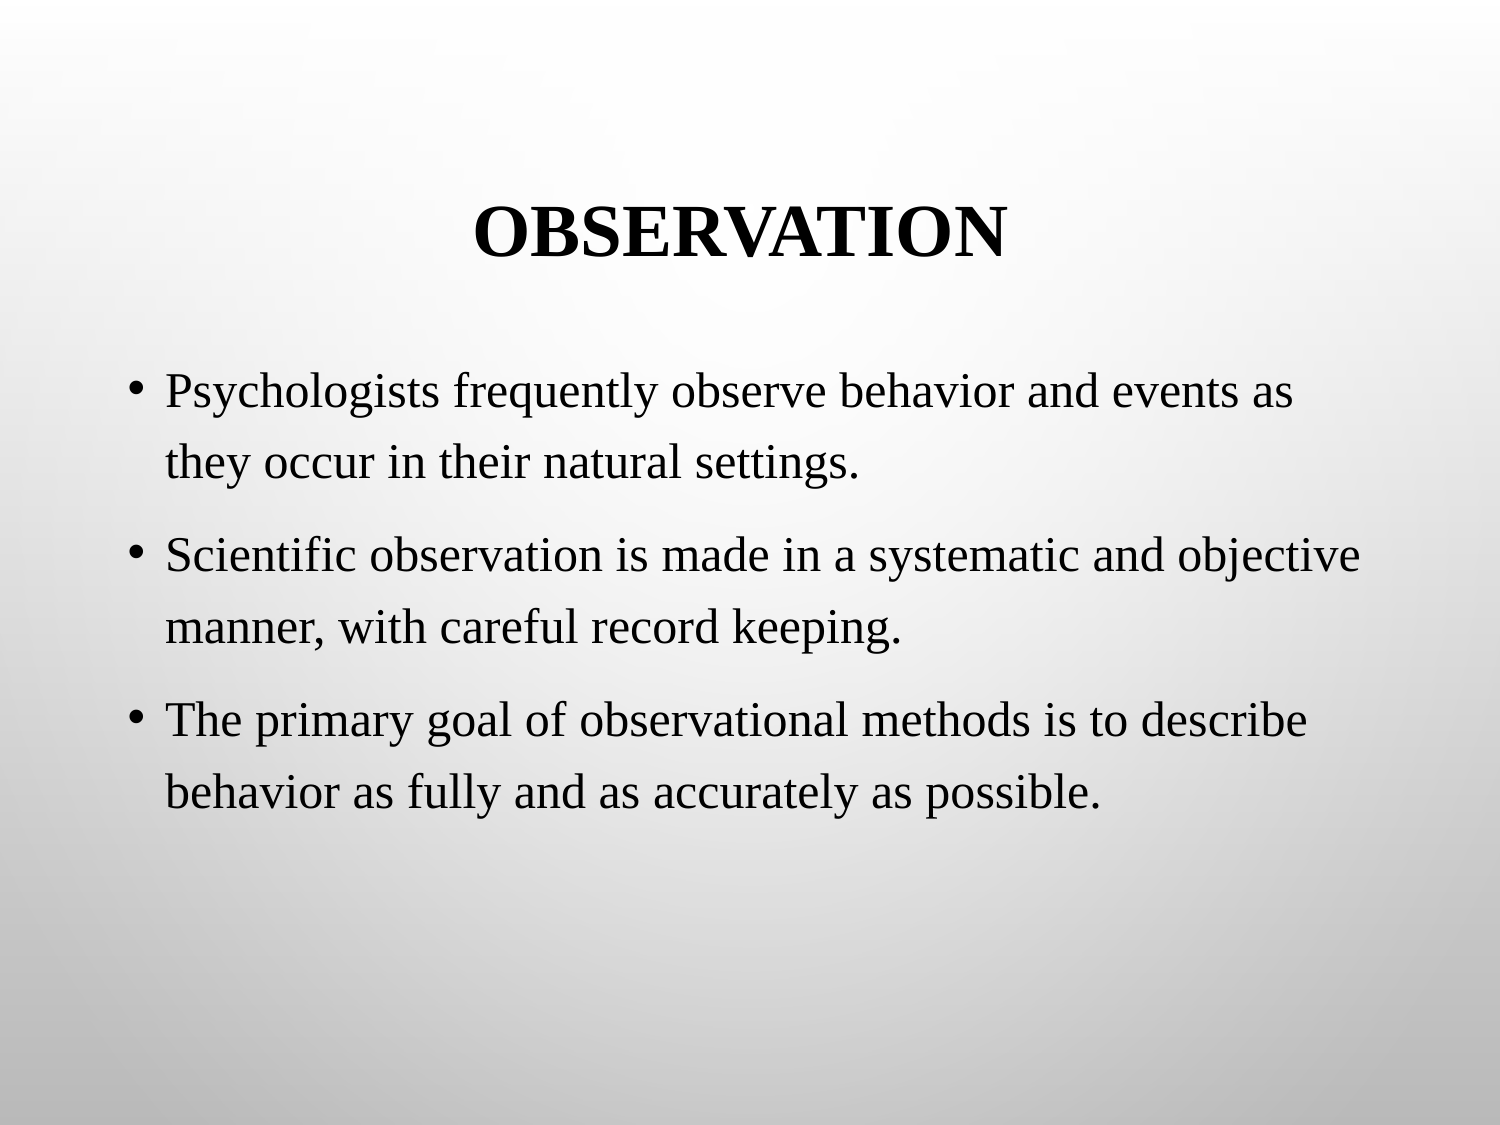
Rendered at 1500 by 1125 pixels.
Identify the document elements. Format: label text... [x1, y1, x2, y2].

title Observation [112, 101, 1388, 337]
picture [0, 0, 1500, 1125]
list Psychologists frequently observe behavior and events as they occur in their natural settings. Scientific observation is made in a systematic and objective manner, with careful record keeping. The primary goal of observational methods is to describe behavior as fully and as accurately as possible. [112, 337, 1388, 950]
